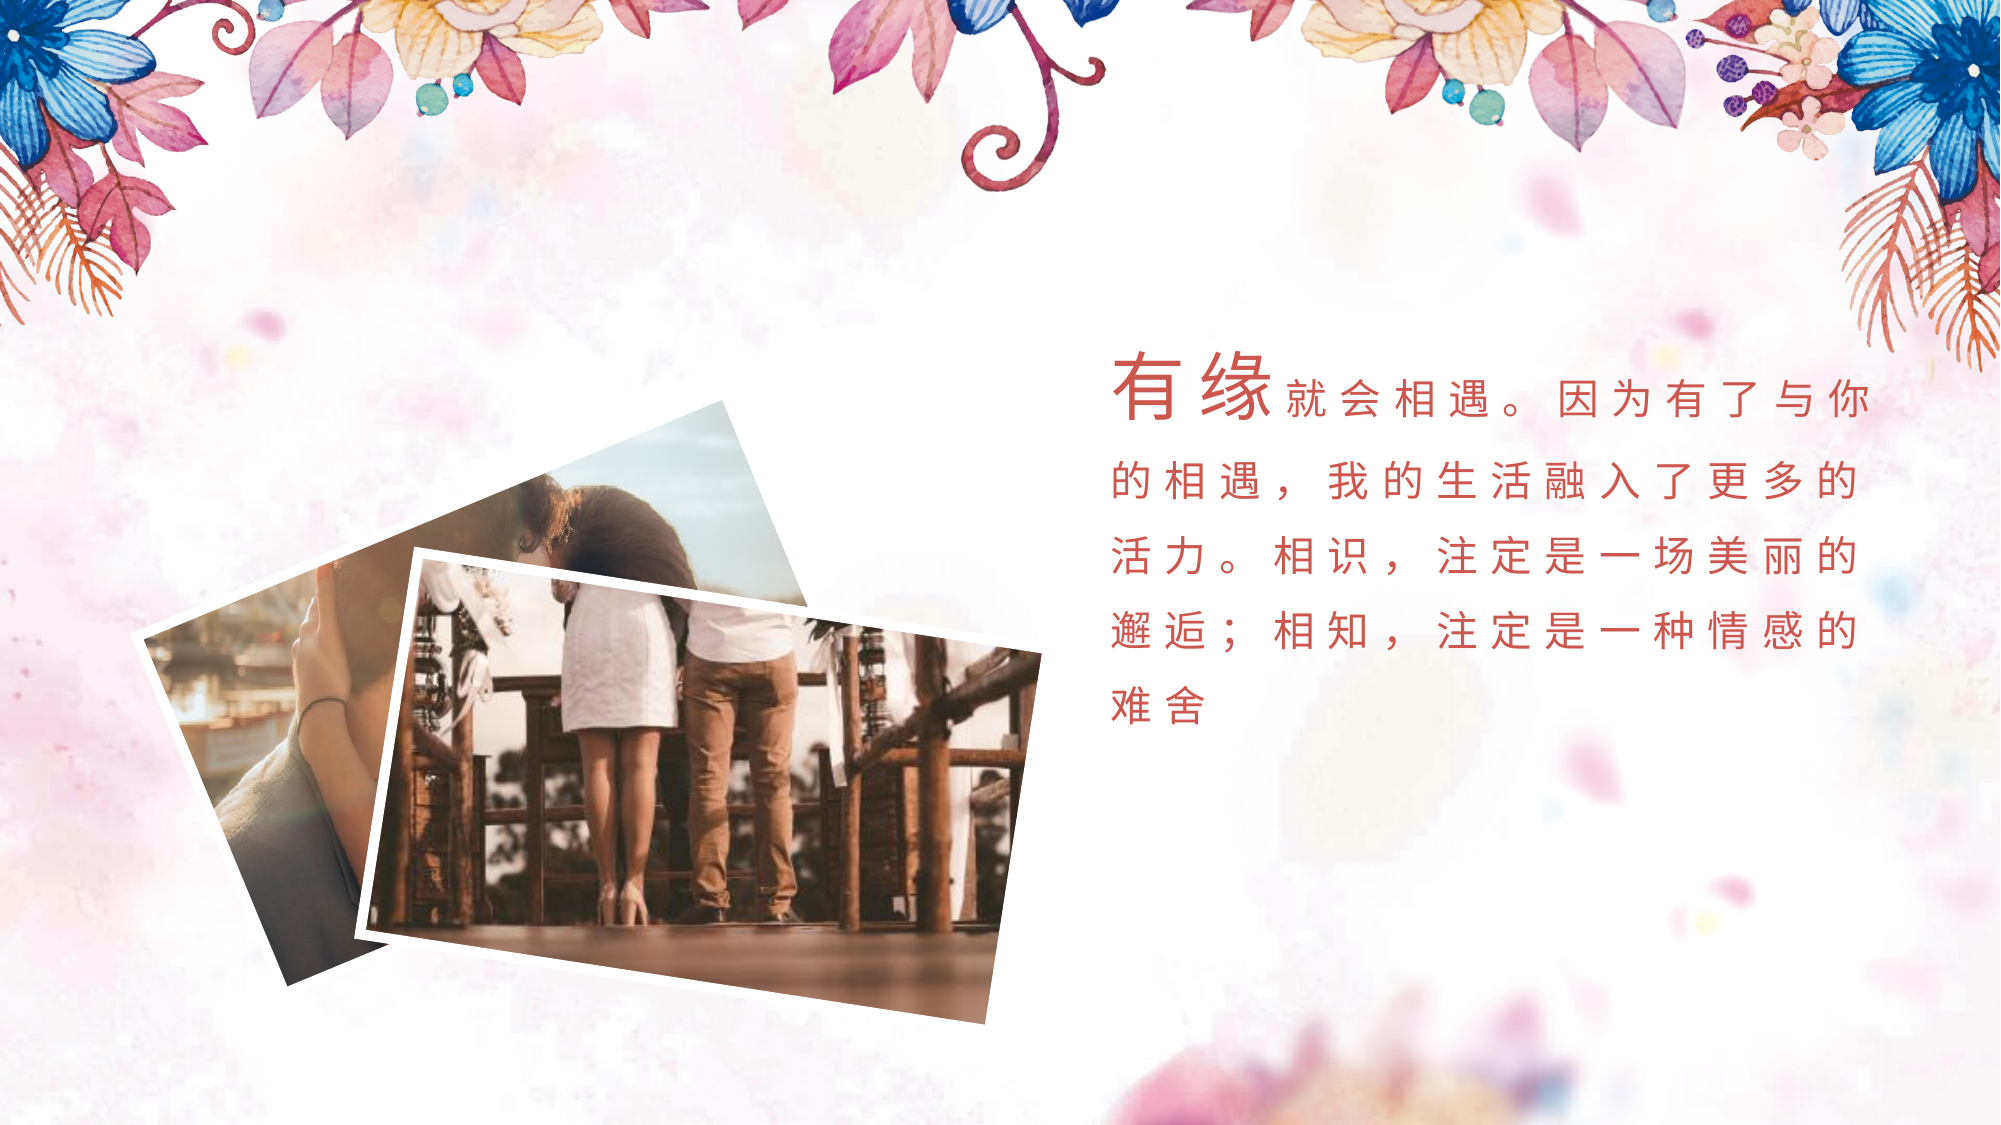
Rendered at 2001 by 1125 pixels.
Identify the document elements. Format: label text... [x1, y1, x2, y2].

text_box [135, 391, 817, 995]
text_box 有缘就会相遇。因为有了与你的相遇，我的生活融入了更多的活力。相识，注定是一场美丽的邂逅；相知，注定是一种情感的难舍 [1096, 287, 1918, 737]
picture [0, 0, 2000, 1125]
text_box [358, 551, 1049, 1032]
